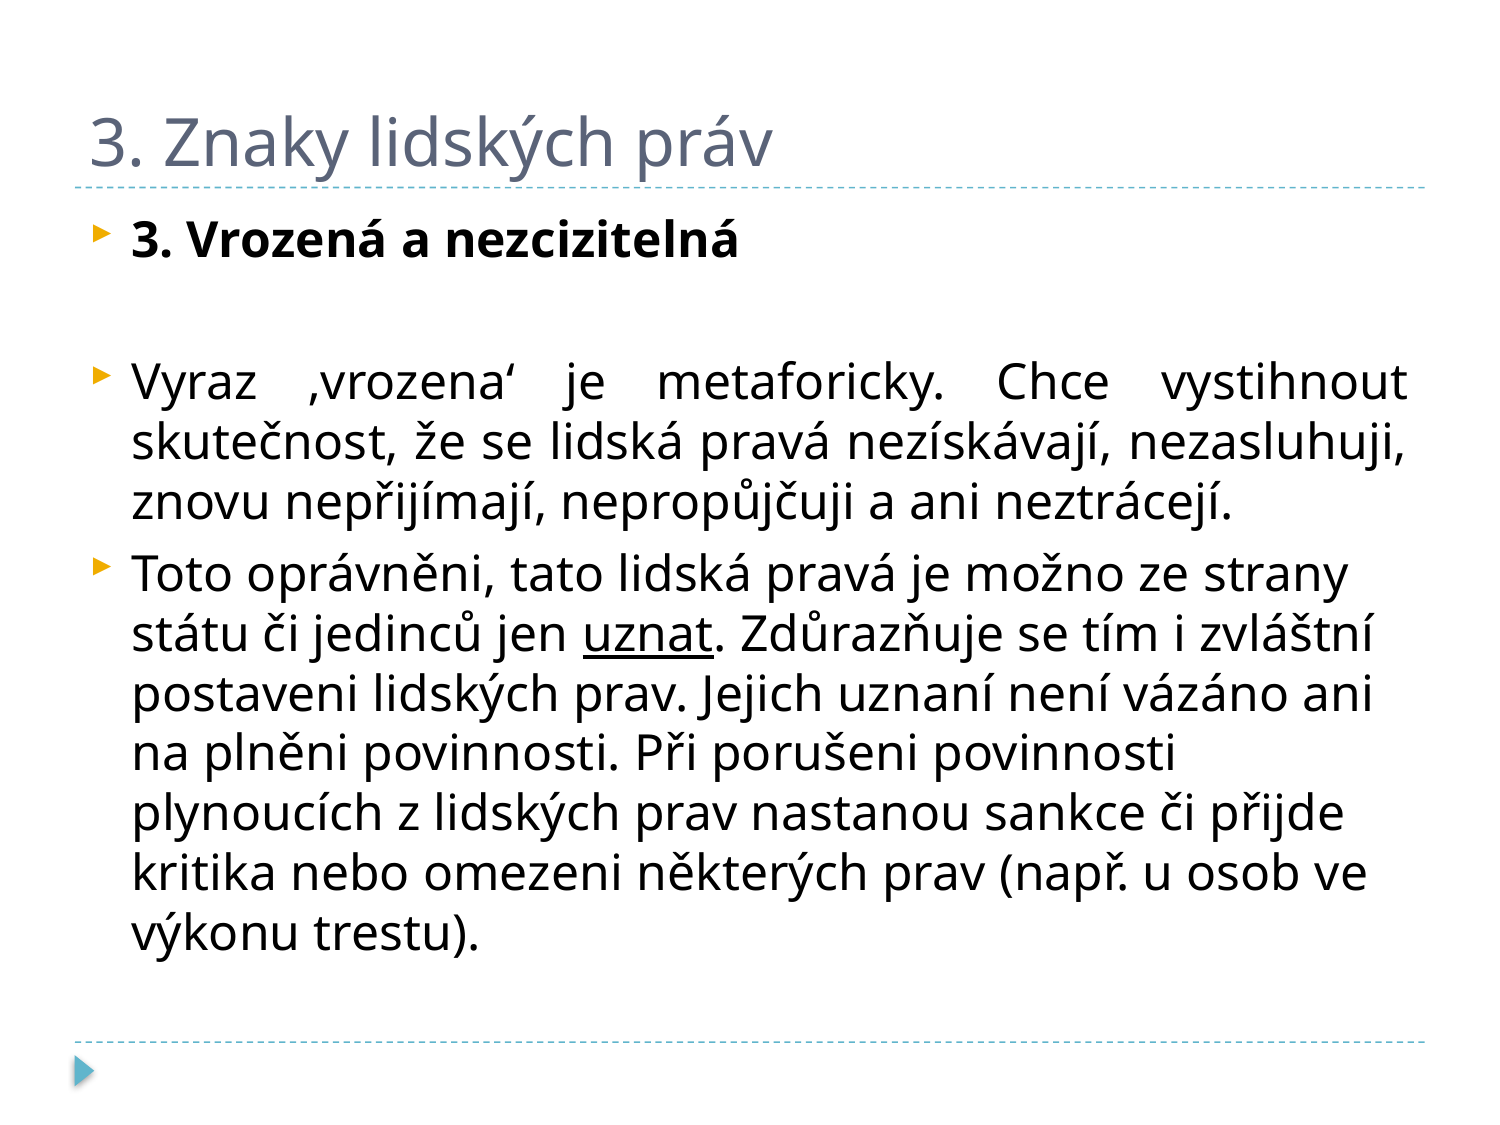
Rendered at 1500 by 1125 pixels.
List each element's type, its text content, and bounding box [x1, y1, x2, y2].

title 3. Znaky lidských práv [75, 24, 1425, 188]
list 3. Vrozená a nezcizitelná Vyraz ‚vrozena‘ je metaforicky. Chce vystihnout skutečnost, že se lidská pravá nezískávají, nezasluhuji, znovu nepřijímají, nepropůjčuji a ani neztrácejí. Toto oprávněni, tato lidská pravá je možno ze strany státu či jedinců jen uznat. Zdůrazňuje se tím i zvláštní postaveni lidských prav. Jejich uznaní není vázáno ani na plněni povinnosti. Při porušeni povinnosti plynoucích z lidských prav nastanou sankce či přijde kritika nebo omezeni některých prav (např. u osob ve výkonu trestu). [75, 200, 1425, 1010]
